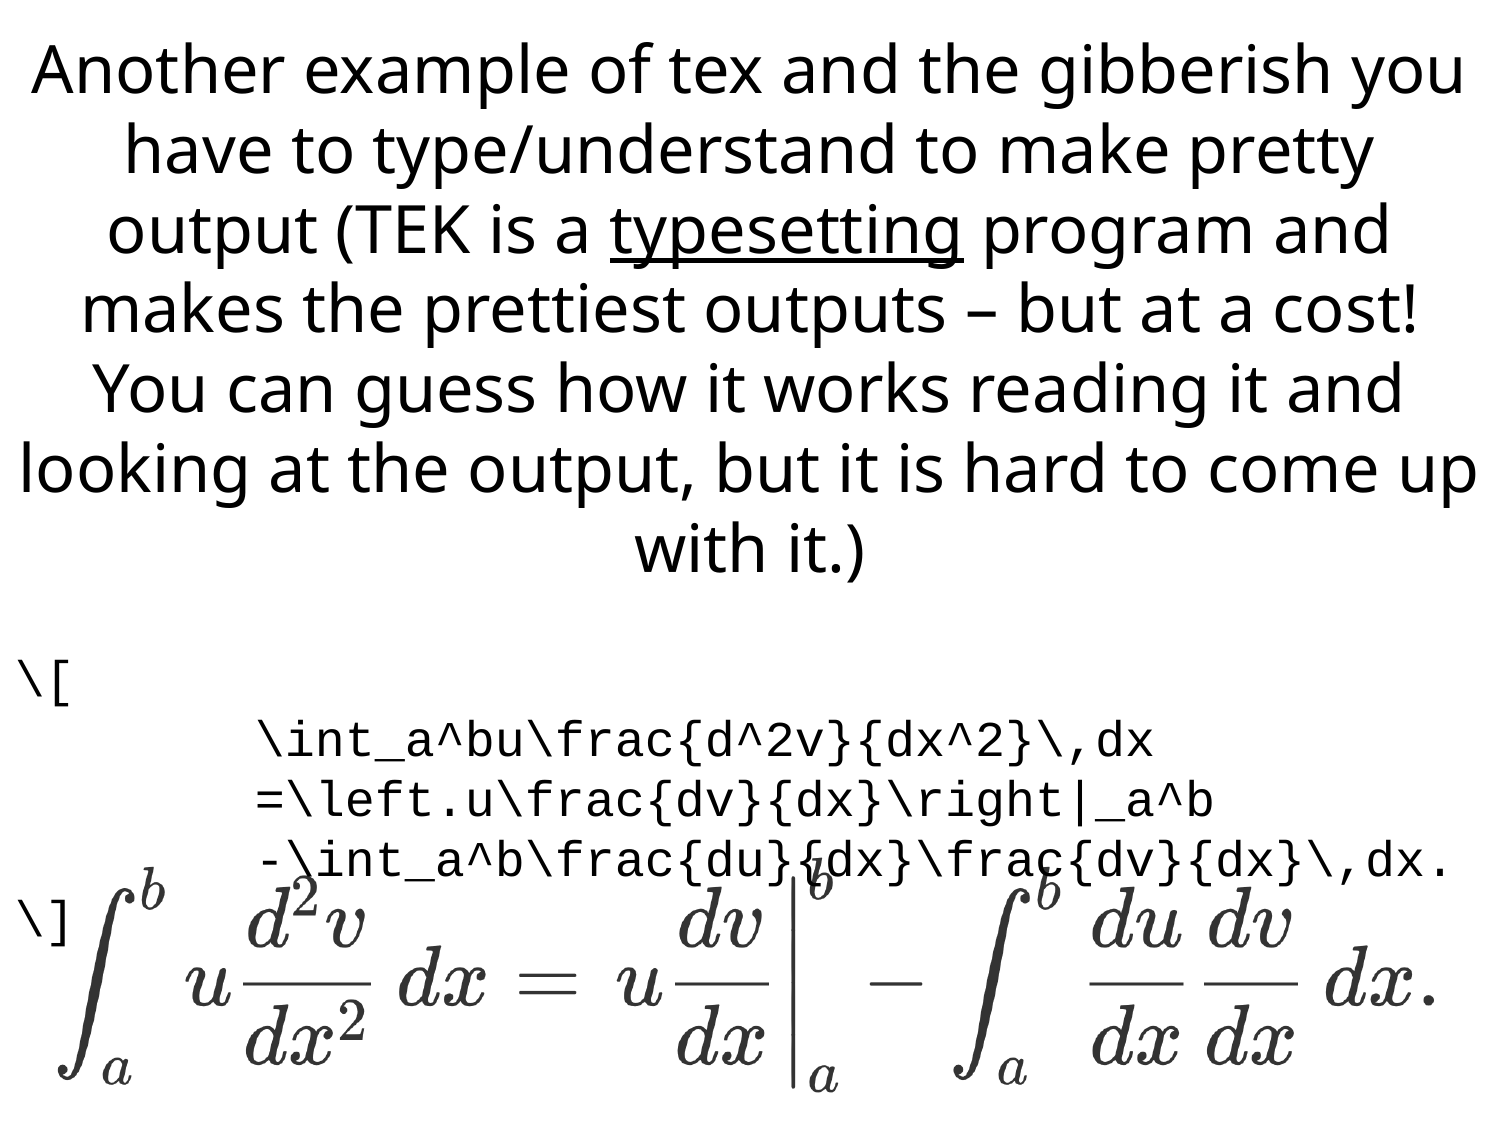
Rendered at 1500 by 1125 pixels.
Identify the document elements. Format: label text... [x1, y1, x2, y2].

picture [0, 806, 1500, 1125]
text_box Another example of tex and the gibberish you have to type/understand to make pretty output (TEK is a typesetting program and makes the prettiest outputs – but at a cost! You can guess how it works reading it and looking at the output, but it is hard to come up with it.) \[ \int_a^bu\frac{d^2v}{dx^2}\,dx =\left.u\frac{dv}{dx}\right|_a^b -\int_a^b\frac{du}{dx}\frac{dv}{dx}\,dx. \] [0, 19, 1500, 804]
